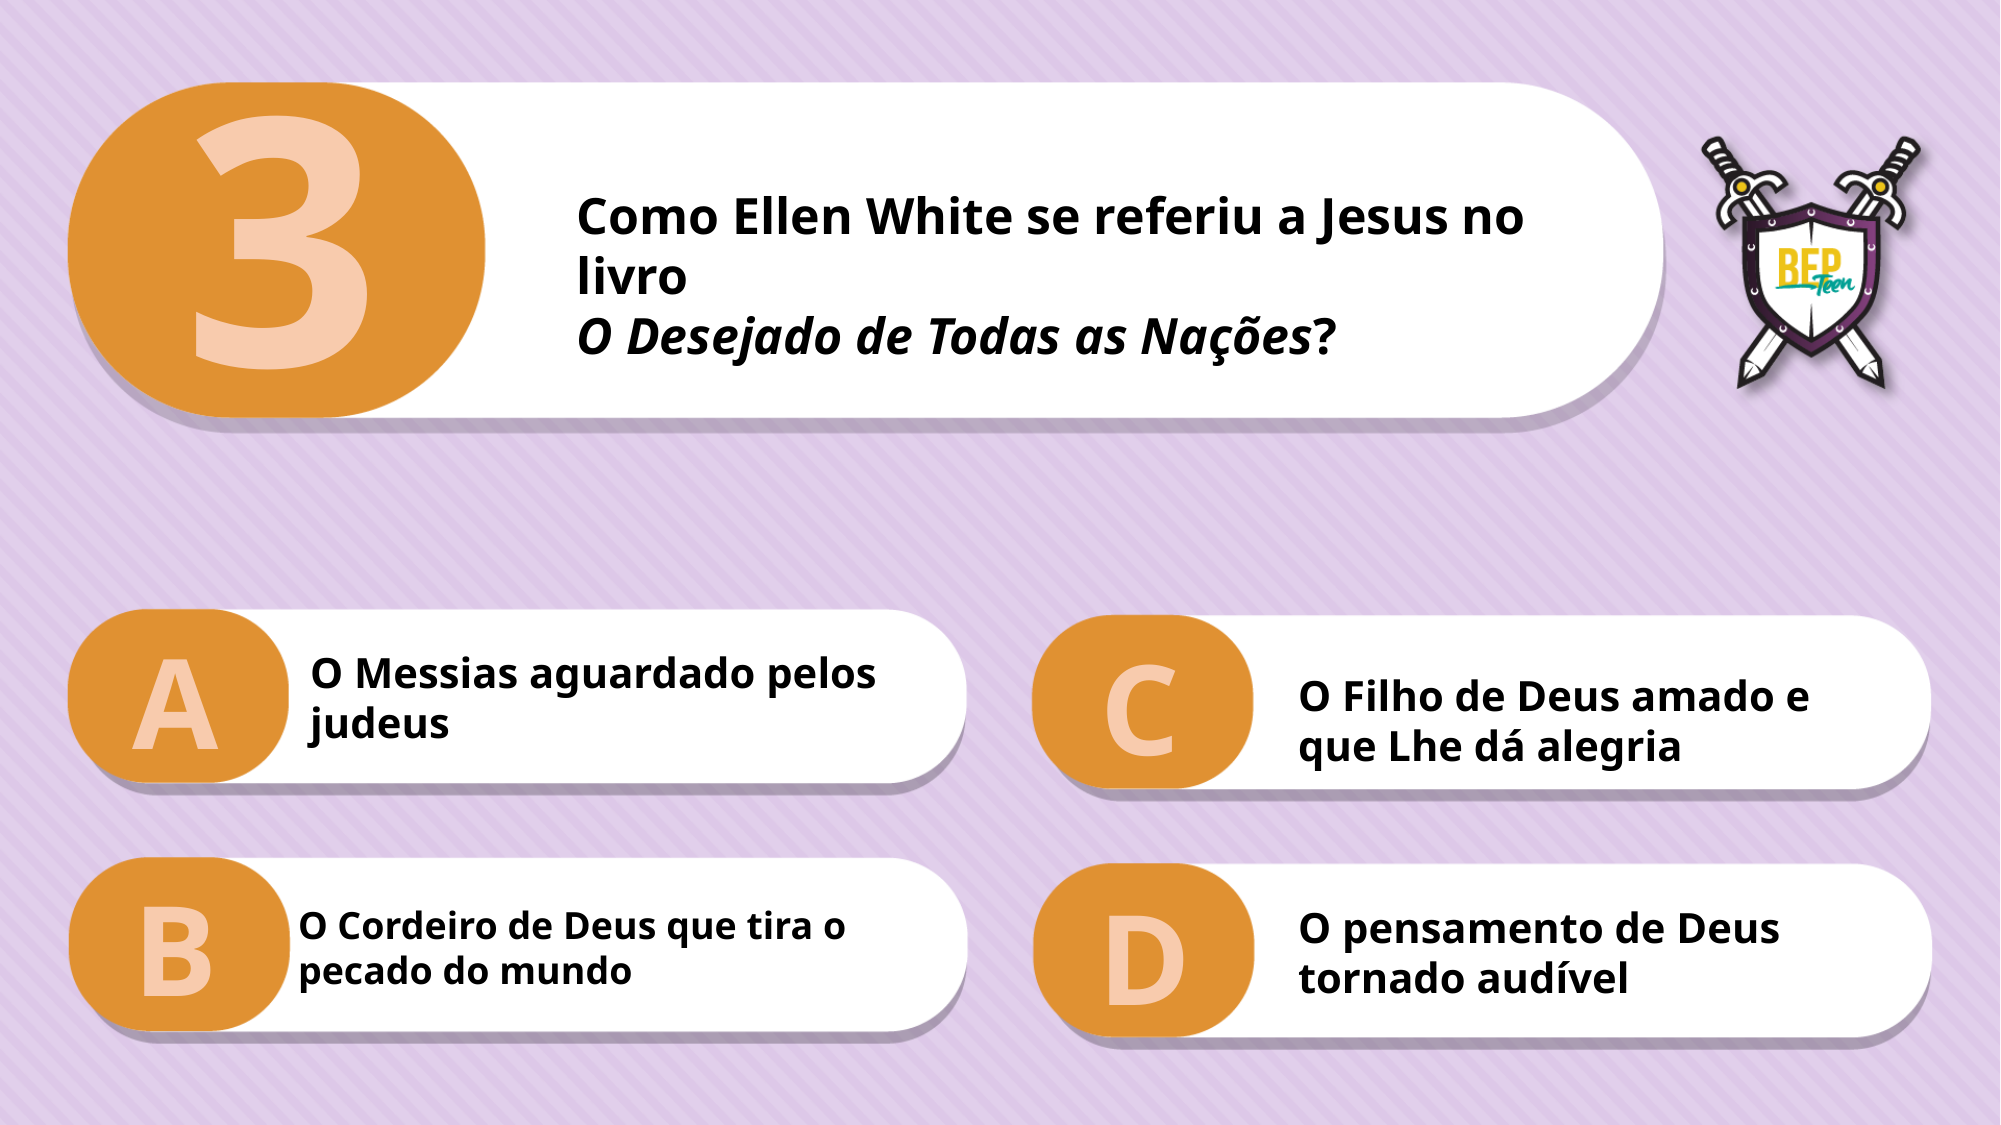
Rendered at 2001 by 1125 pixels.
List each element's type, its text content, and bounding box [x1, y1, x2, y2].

text_box O Cordeiro de Deus que tira o pecado do mundo [283, 894, 906, 1000]
text_box O Messias aguardado pelos judeus [295, 639, 894, 755]
text_box C [1071, 622, 1210, 788]
text_box Como Ellen White se referiu a Jesus no livro O Desejado de Todas as Nações? [562, 177, 1656, 372]
text_box O pensamento de Deus tornado audível [1283, 894, 1880, 1010]
text_box A [106, 616, 245, 782]
text_box 3 [168, 13, 308, 443]
text_box B [106, 864, 245, 1029]
text_box D [1075, 872, 1214, 1038]
text_box O Filho de Deus amado e que Lhe dá alegria [1283, 661, 1867, 777]
picture [0, 0, 2001, 1125]
